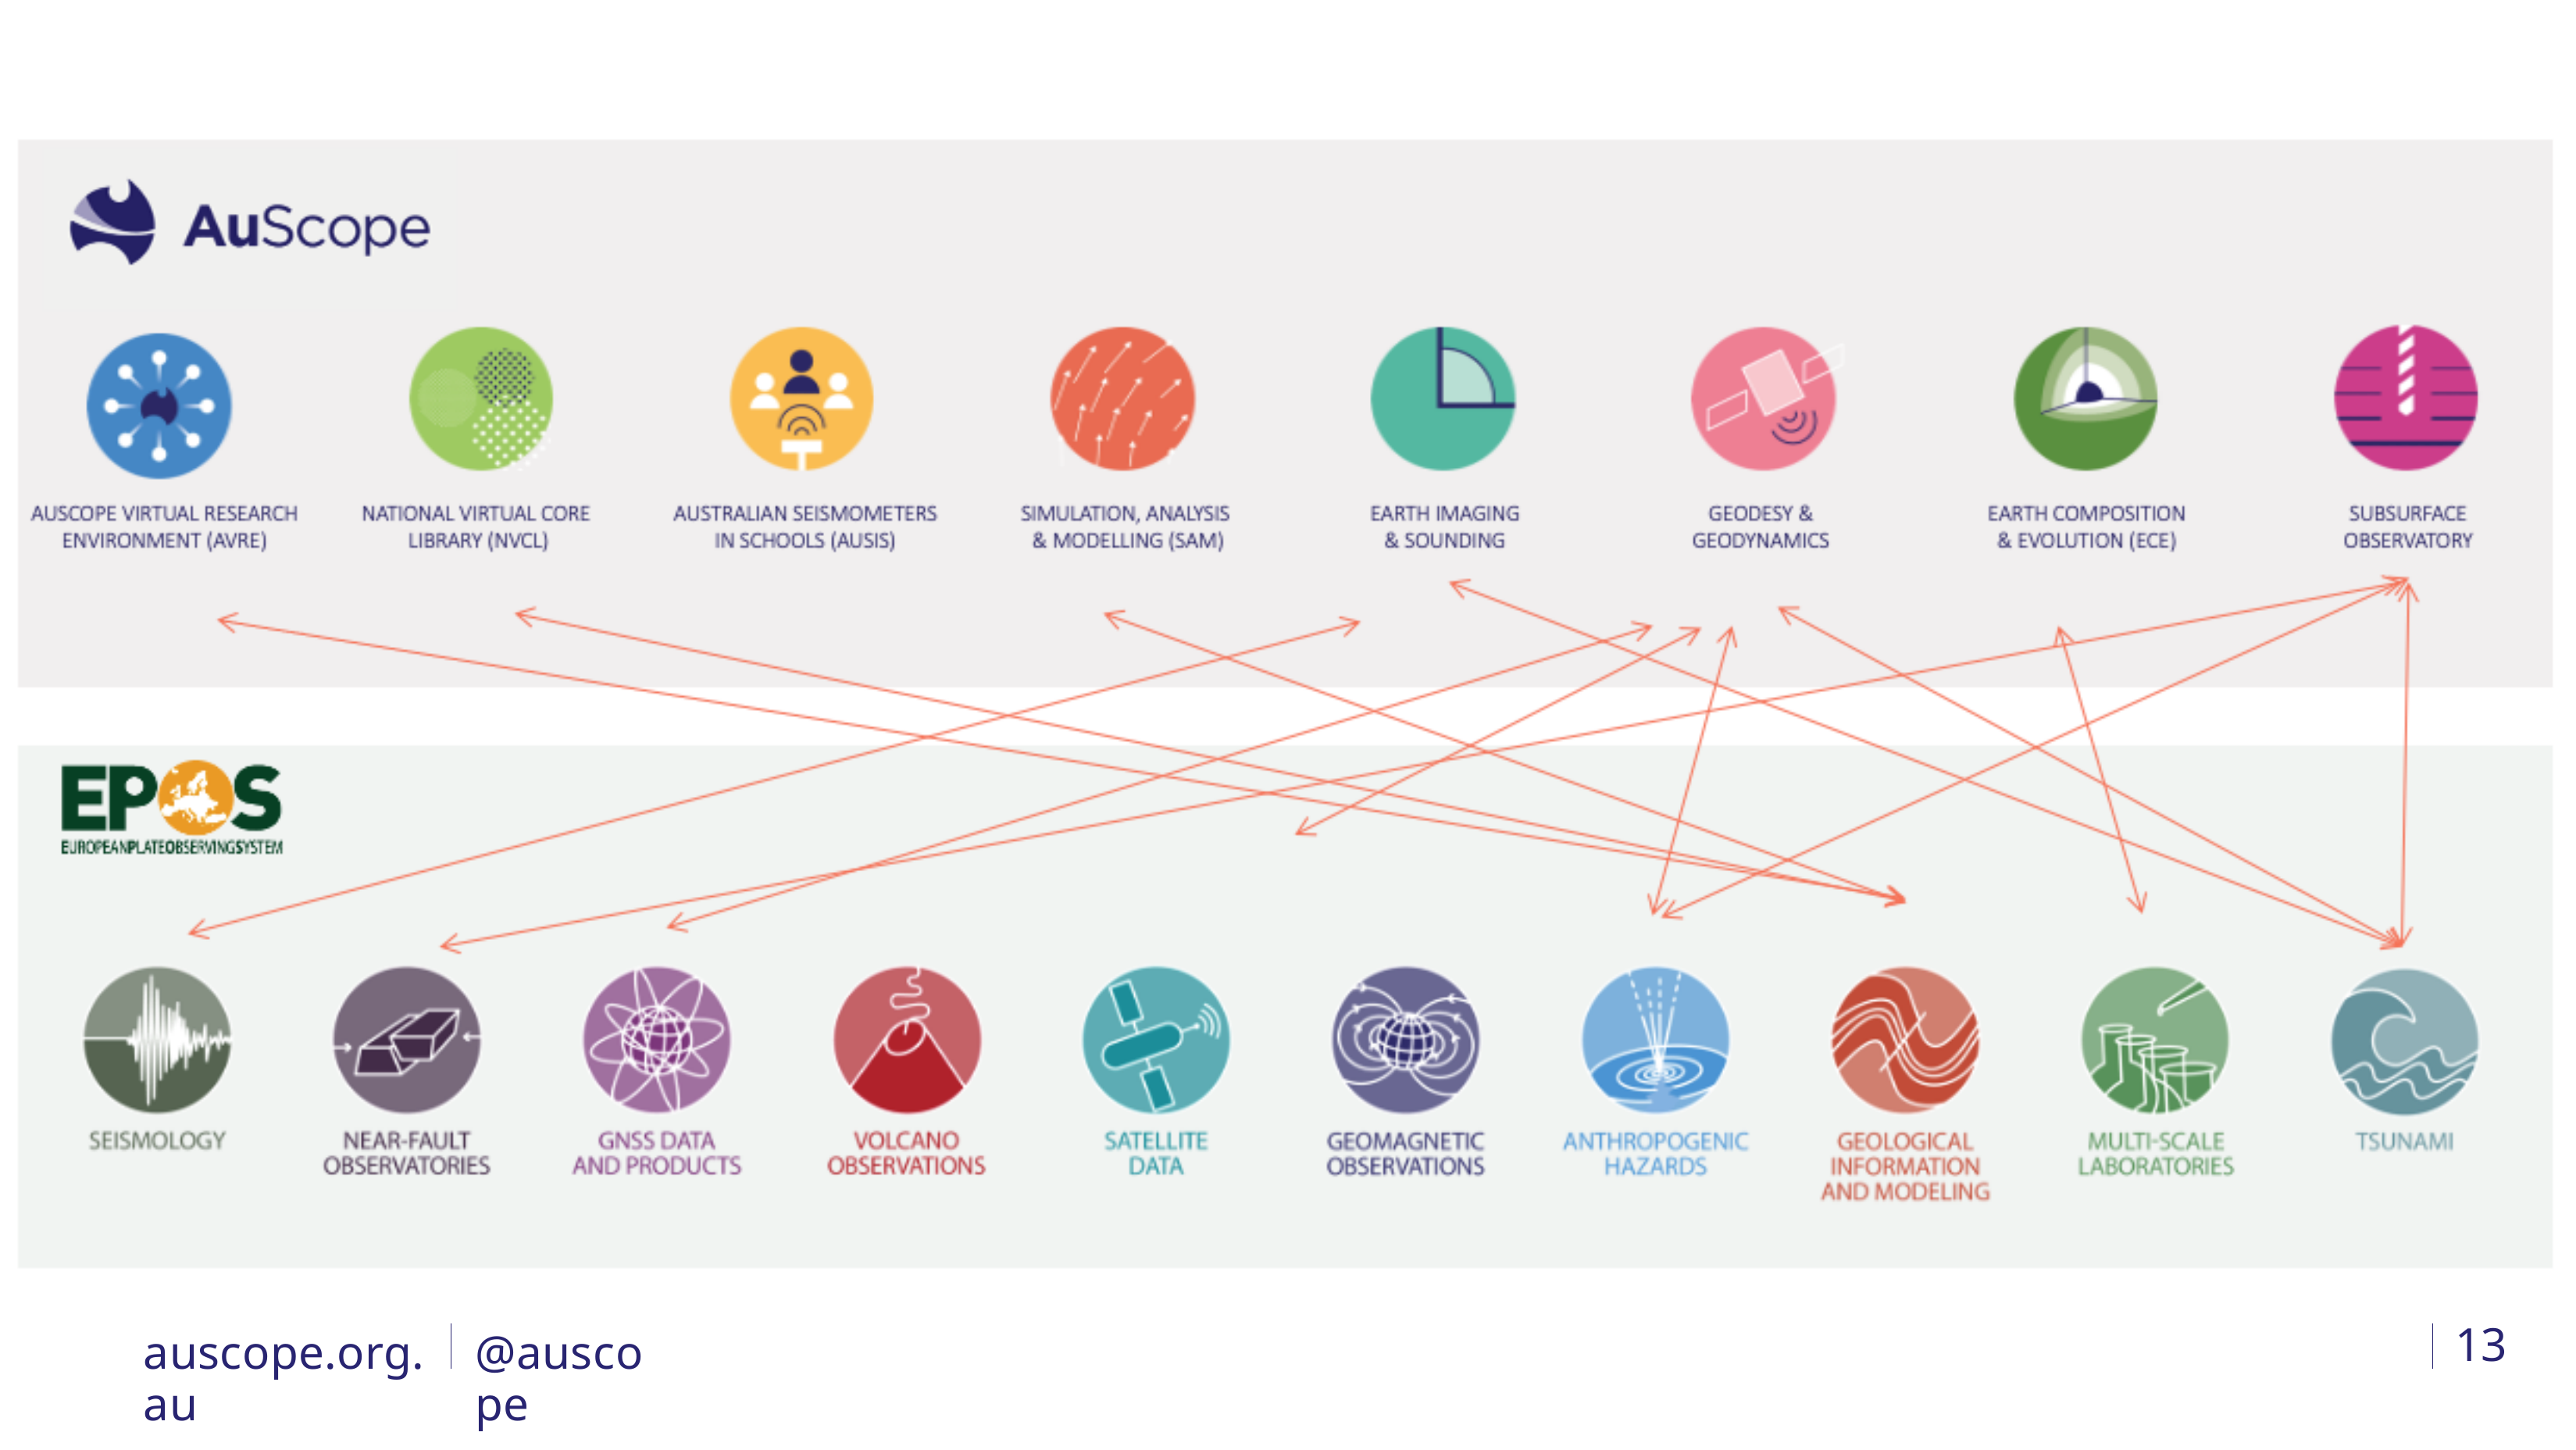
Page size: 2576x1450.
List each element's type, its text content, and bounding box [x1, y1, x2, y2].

slide_number 13 [2450, 1326, 2576, 1380]
slide_number auscope.org.au [141, 1326, 429, 1379]
footer @auscope [473, 1326, 662, 1379]
picture [0, 120, 2573, 1288]
